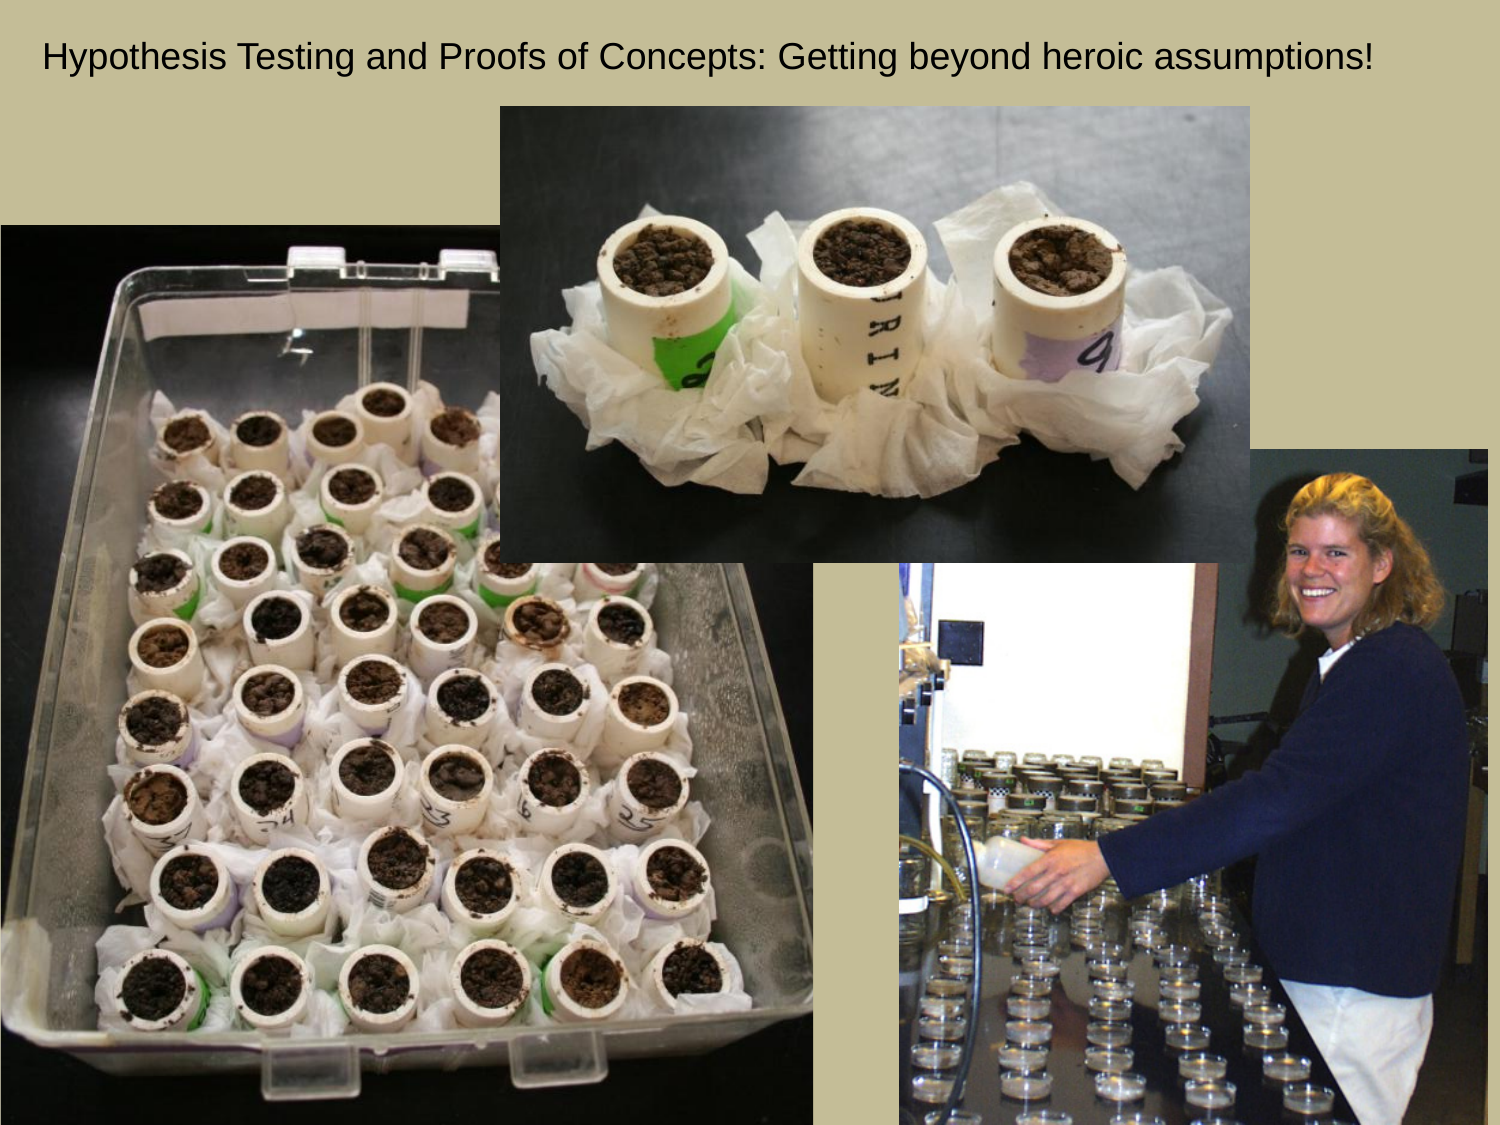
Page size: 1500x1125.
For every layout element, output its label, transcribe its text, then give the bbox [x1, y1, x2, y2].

text_box Hypothesis Testing and Proofs of Concepts: Getting beyond heroic assumptions! [27, 24, 1390, 85]
picture [0, 106, 1488, 1125]
